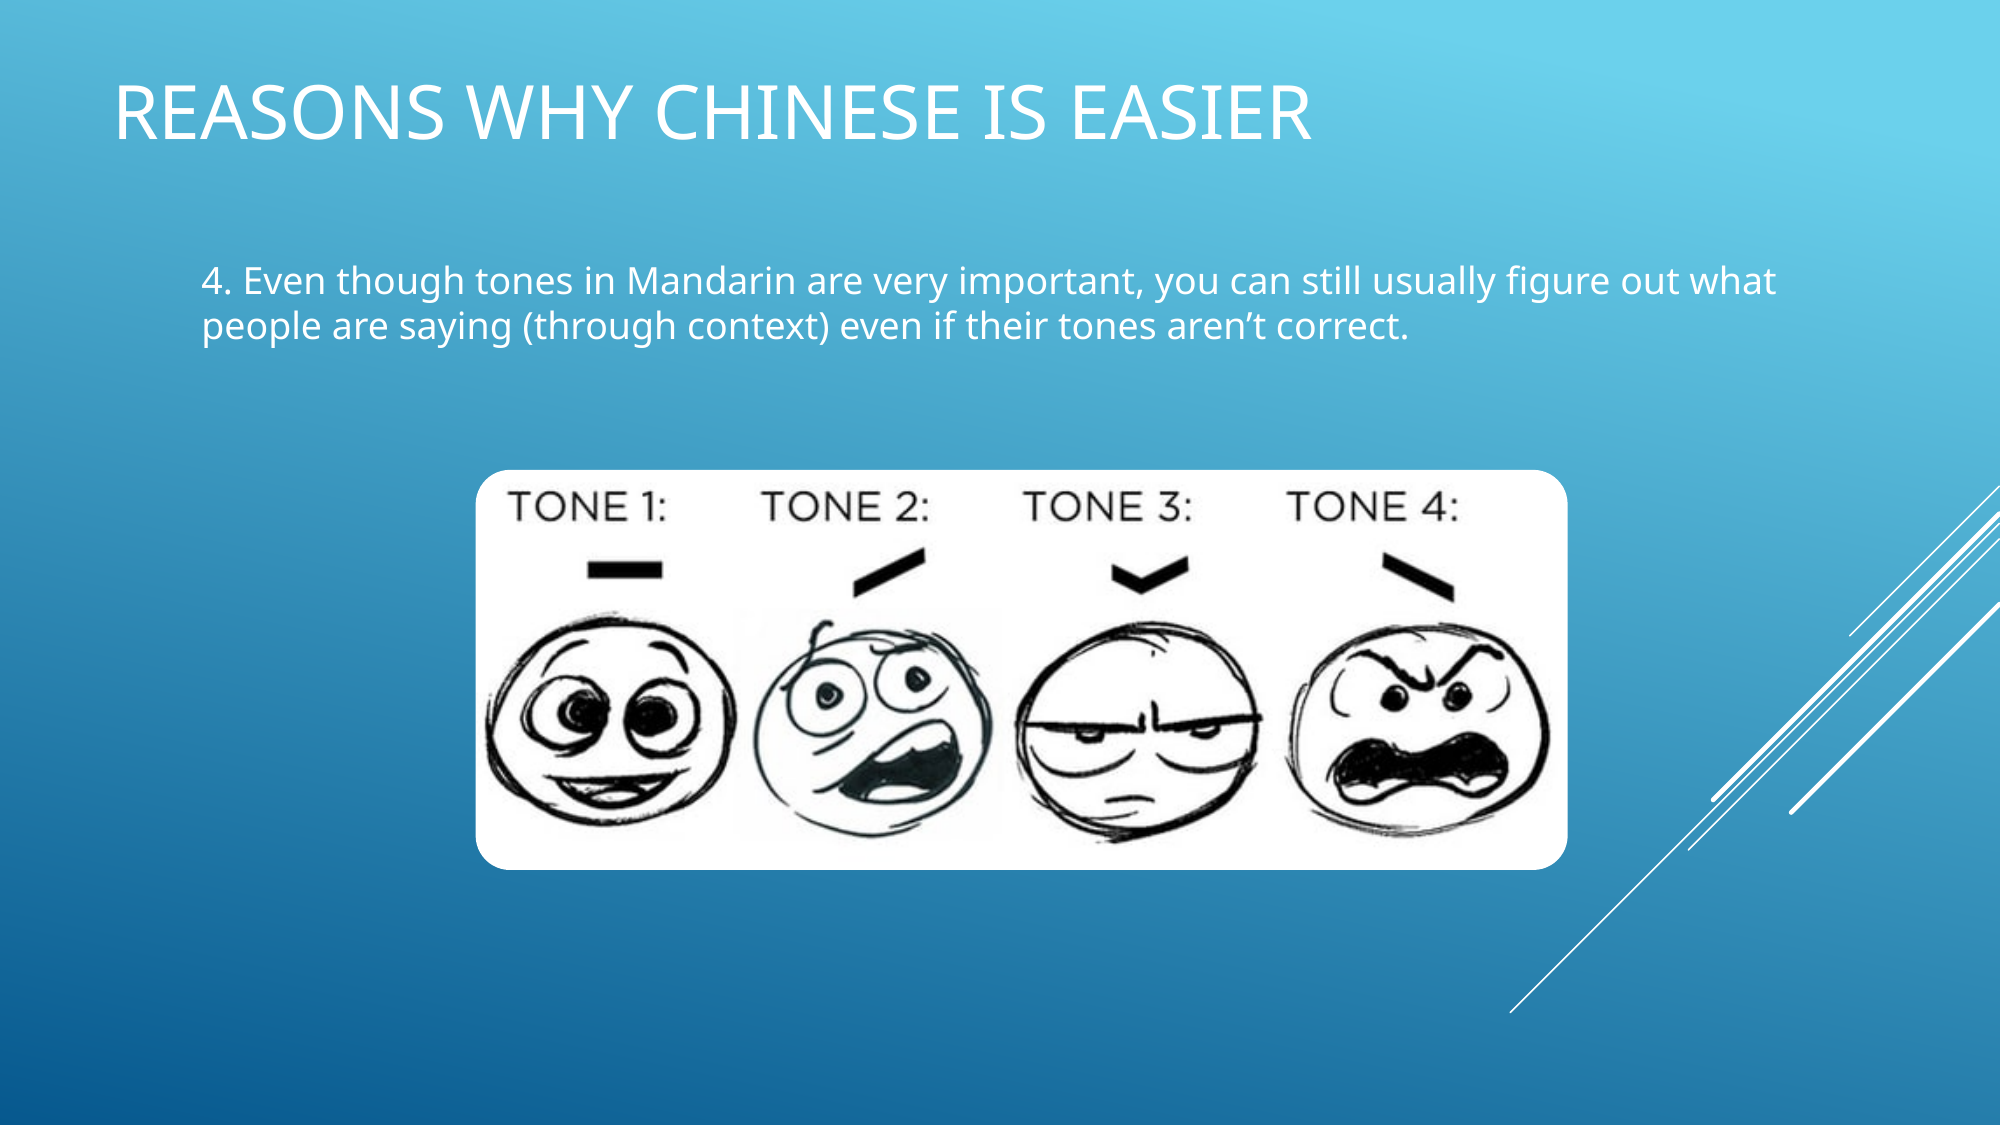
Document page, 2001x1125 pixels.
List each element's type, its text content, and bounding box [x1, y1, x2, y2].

text_box 4. Even though tones in Mandarin are very important, you can still usually figure out what people are saying (through context) even if their tones aren’t correct. [186, 249, 1796, 355]
picture [475, 469, 1568, 871]
title Reasons Why Chinese is Easier [97, 36, 1498, 183]
